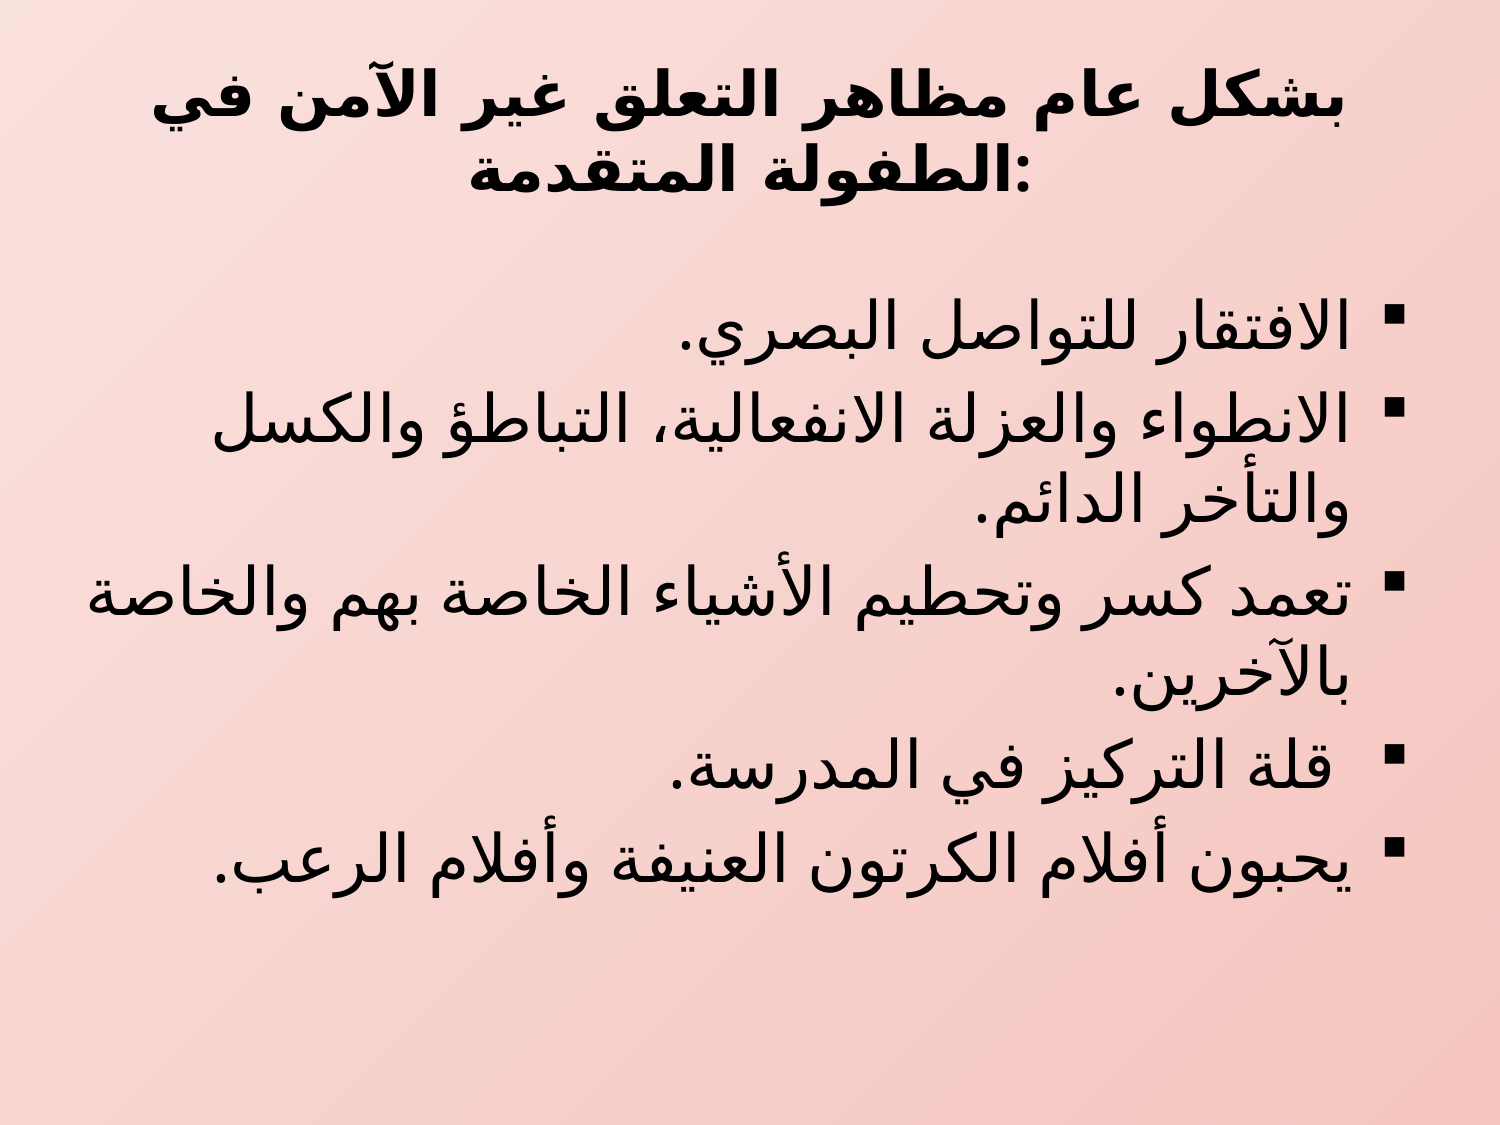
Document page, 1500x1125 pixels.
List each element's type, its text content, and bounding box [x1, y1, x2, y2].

list الافتقار للتواصل البصري. الانطواء والعزلة الانفعالية، التباطؤ والكسل والتأخر الدائم. تعمد كسر وتحطيم الأشياء الخاصة بهم والخاصة بالآخرين. قلة التركيز في المدرسة. يحبون أفلام الكرتون العنيفة وأفلام الرعب. [37, 275, 1425, 1088]
title بشكل عام مظاهر التعلق غير الآمن في الطفولة المتقدمة: [75, 45, 1425, 213]
